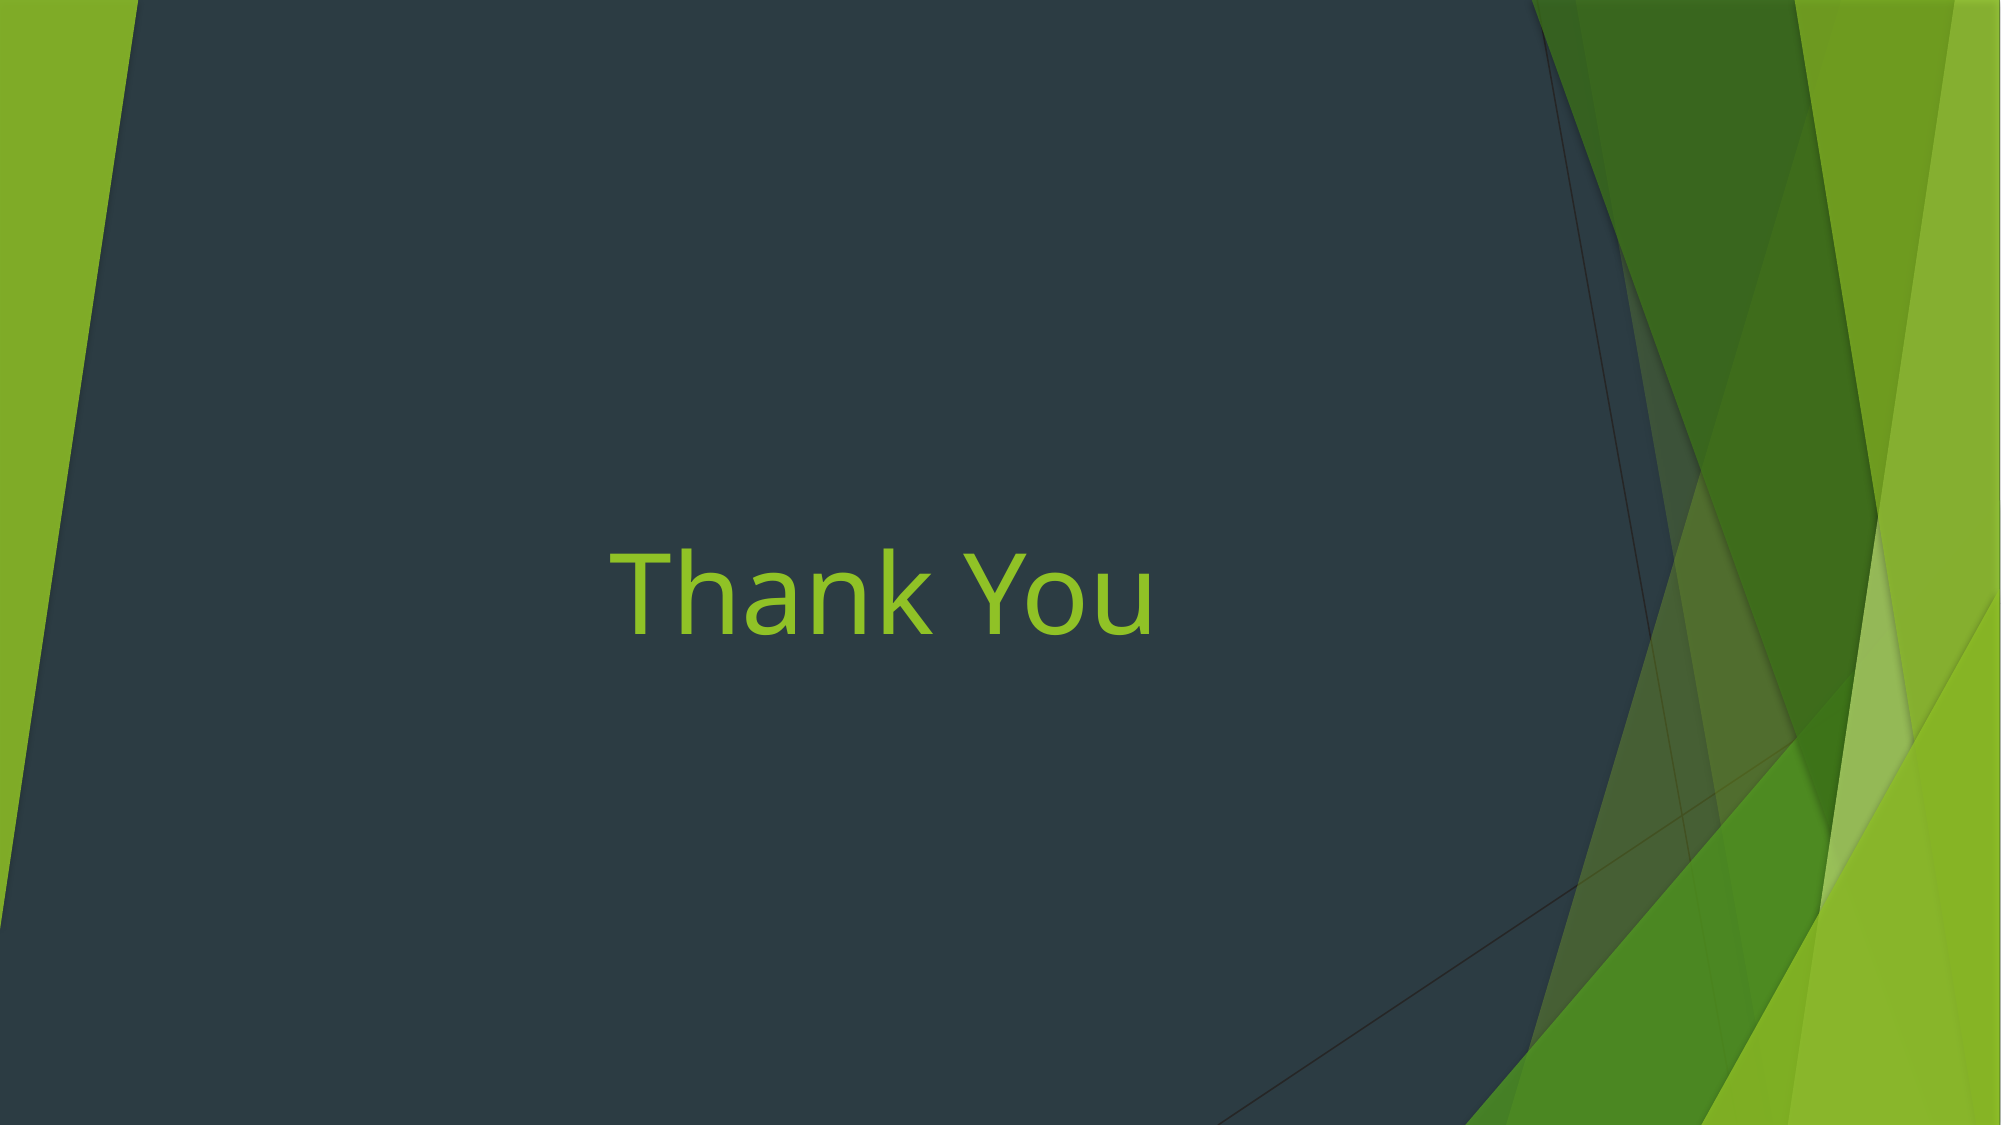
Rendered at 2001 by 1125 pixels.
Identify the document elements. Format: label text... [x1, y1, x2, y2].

title Thank You [247, 394, 1522, 665]
